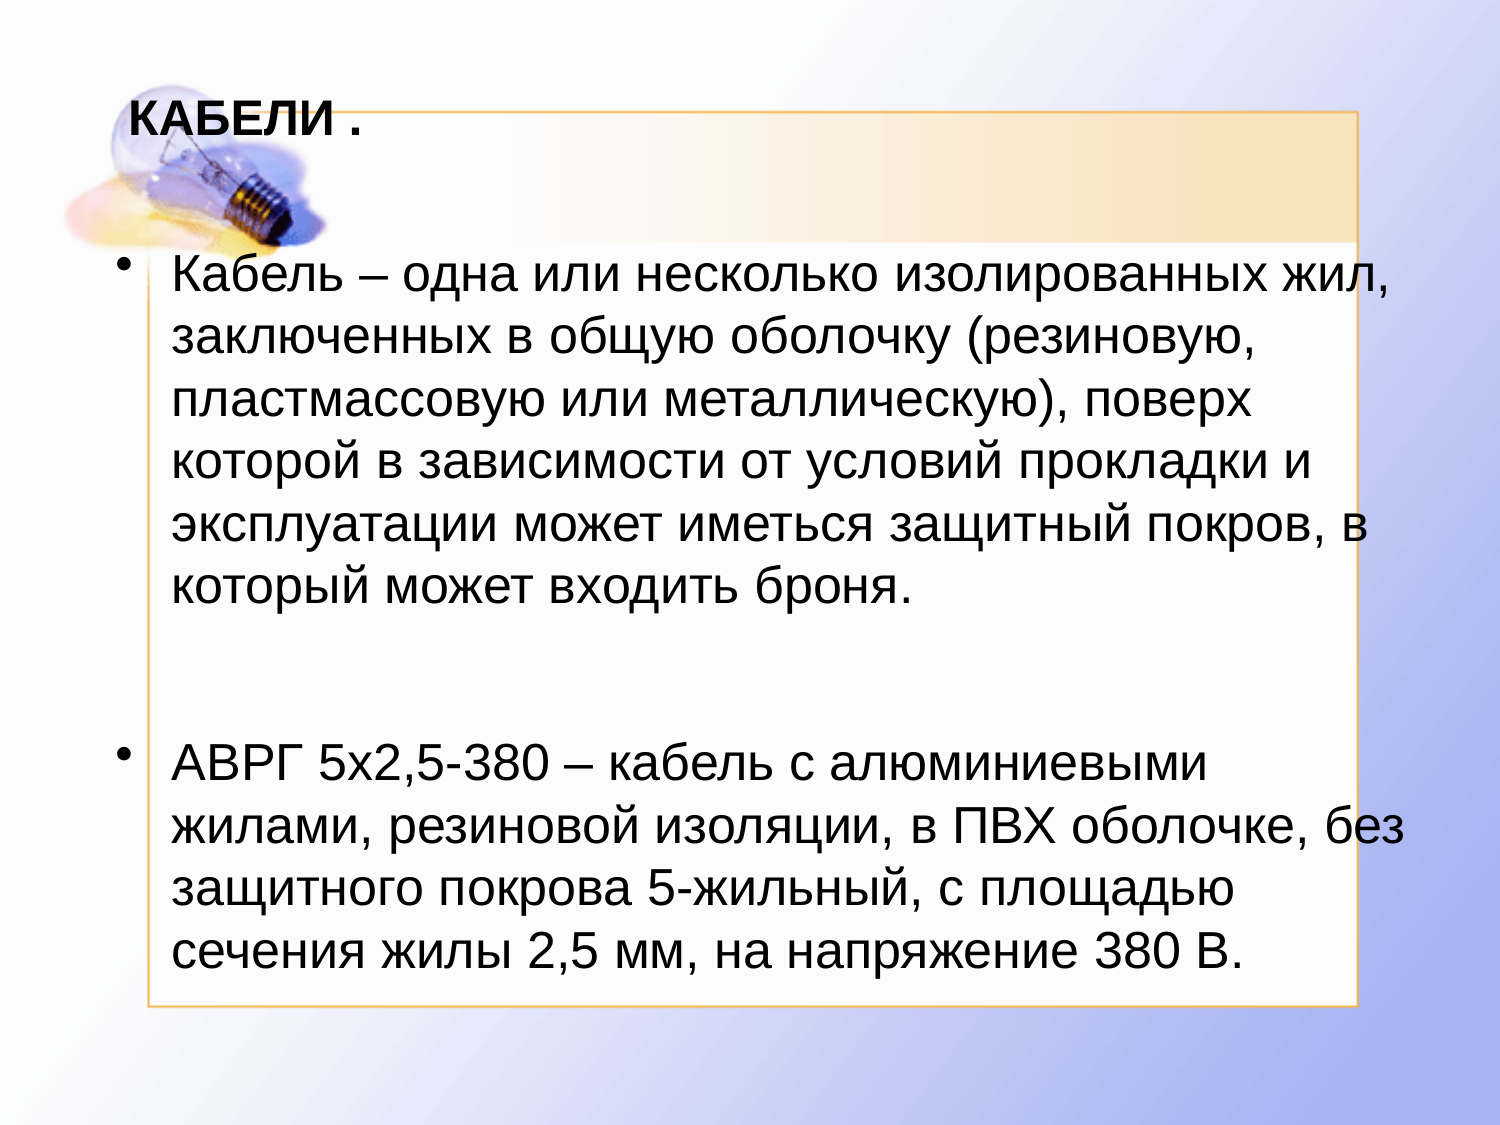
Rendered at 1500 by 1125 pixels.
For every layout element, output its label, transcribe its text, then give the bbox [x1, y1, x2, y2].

list Кабель – одна или несколько изолированных жил, заключенных в общую оболочку (резиновую, пластмассовую или металлическую), поверх которой в зависимости от условий прокладки и эксплуатации может иметься защитный покров, в который может входить броня. АВРГ 5х2,5-380 – кабель с алюминиевыми жилами, резиновой изоляции, в ПВХ оболочке, без защитного покрова 5-жильный, с площадью сечения жилы 2,5 мм, на напряжение 380 В. [100, 231, 1439, 1083]
title КАБЕЛИ . [99, 37, 1438, 201]
picture [0, 0, 1500, 1125]
